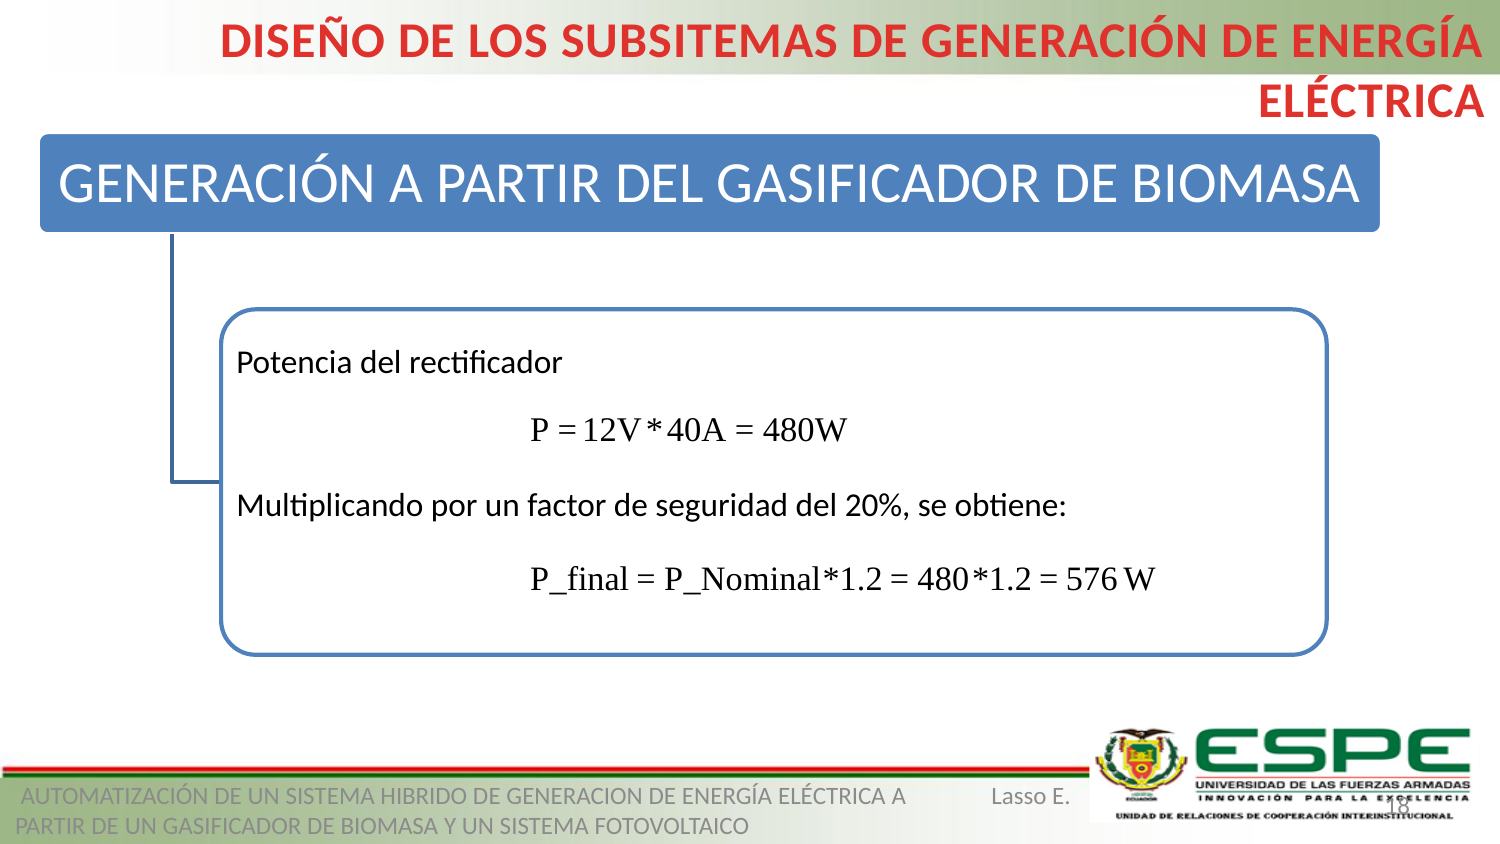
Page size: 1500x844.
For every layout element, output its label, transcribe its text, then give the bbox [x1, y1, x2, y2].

slide_number AUTOMATIZACIÓN DE UN SISTEMA HIBRIDO DE GENERACION DE ENERGÍA ELÉCTRICA A PARTIR DE UN GASIFICADOR DE BIOMASA Y UN SISTEMA FOTOVOLTAICO [0, 771, 938, 817]
footer Lasso E. [950, 771, 1113, 817]
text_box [524, 409, 854, 450]
text_box DISEÑO DE LOS SUBSITEMAS DE GENERACIÓN DE ENERGÍA ELÉCTRICA [0, 0, 1500, 135]
slide_number 18 [1074, 782, 1425, 827]
picture [0, 135, 1500, 844]
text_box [524, 559, 1163, 606]
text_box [37, 93, 1413, 723]
